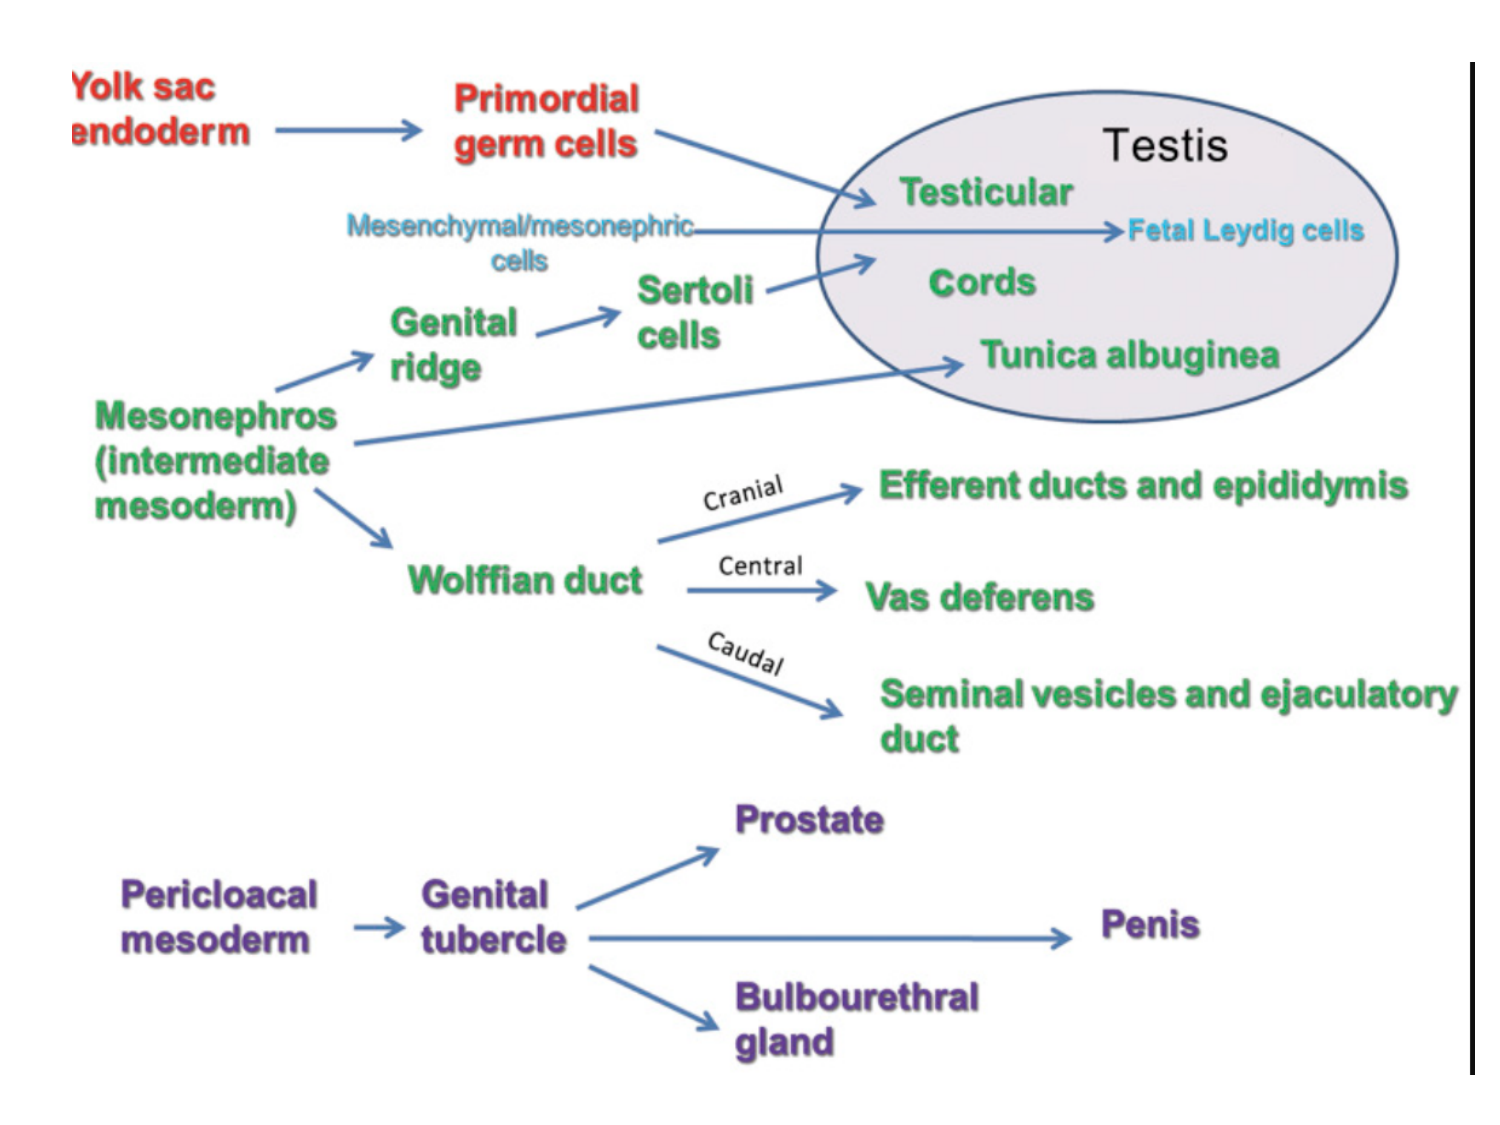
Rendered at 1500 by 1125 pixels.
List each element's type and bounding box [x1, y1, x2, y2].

list [71, 62, 1476, 1076]
